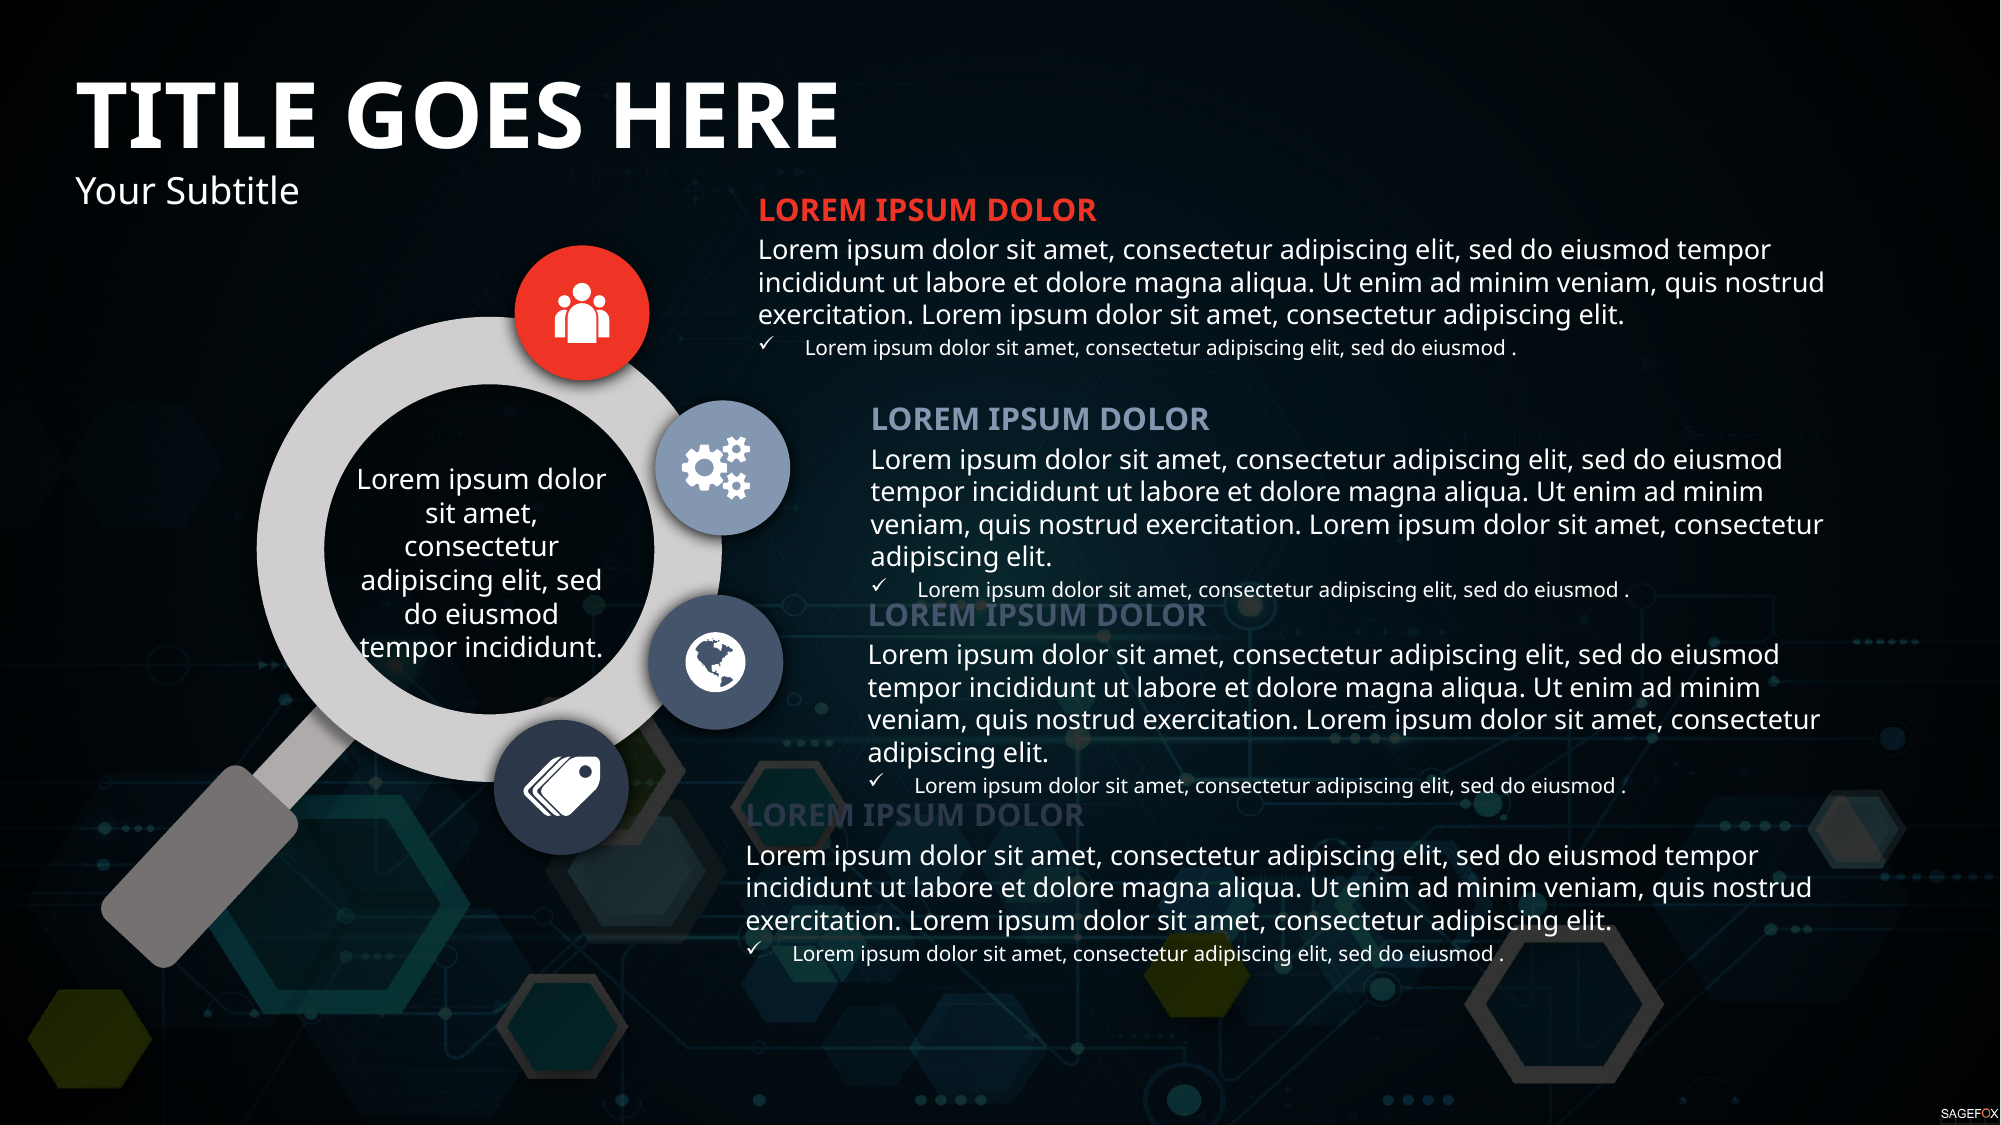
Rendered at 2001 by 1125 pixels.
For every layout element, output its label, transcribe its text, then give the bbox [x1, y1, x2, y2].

picture [0, 0, 2001, 1125]
text_box [647, 593, 785, 731]
text_box LOREM IPSUM DOLOR Lorem ipsum dolor sit amet, consectetur adipiscing elit, sed do eiusmod tempor incididunt ut labore et dolore magna aliqua. Ut enim ad minim veniam, quis nostrud exercitation. Lorem ipsum dolor sit amet, consectetur adipiscing elit. Lorem ipsum dolor sit amet, consectetur adipiscing elit, sed do eiusmod . [855, 392, 1874, 610]
text_box LOREM IPSUM DOLOR Lorem ipsum dolor sit amet, consectetur adipiscing elit, sed do eiusmod tempor incididunt ut labore et dolore magna aliqua. Ut enim ad minim veniam, quis nostrud exercitation. Lorem ipsum dolor sit amet, consectetur adipiscing elit. Lorem ipsum dolor sit amet, consectetur adipiscing elit, sed do eiusmod . [743, 182, 1871, 368]
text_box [125, 256, 646, 949]
text_box [646, 288, 651, 338]
text_box TITLE GOES HERE Your Subtitle [60, 49, 1036, 220]
text_box [543, 244, 621, 256]
text_box [685, 632, 746, 693]
text_box LOREM IPSUM DOLOR Lorem ipsum dolor sit amet, consectetur adipiscing elit, sed do eiusmod tempor incididunt ut labore et dolore magna aliqua. Ut enim ad minim veniam, quis nostrud exercitation. Lorem ipsum dolor sit amet, consectetur adipiscing elit. Lorem ipsum dolor sit amet, consectetur adipiscing elit, sed do eiusmod . [852, 587, 1871, 788]
text_box [654, 399, 792, 537]
text_box LOREM IPSUM DOLOR Lorem ipsum dolor sit amet, consectetur adipiscing elit, sed do eiusmod tempor incididunt ut labore et dolore magna aliqua. Ut enim ad minim veniam, quis nostrud exercitation. Lorem ipsum dolor sit amet, consectetur adipiscing elit. Lorem ipsum dolor sit amet, consectetur adipiscing elit, sed do eiusmod . [730, 788, 1871, 973]
text_box [681, 436, 750, 500]
